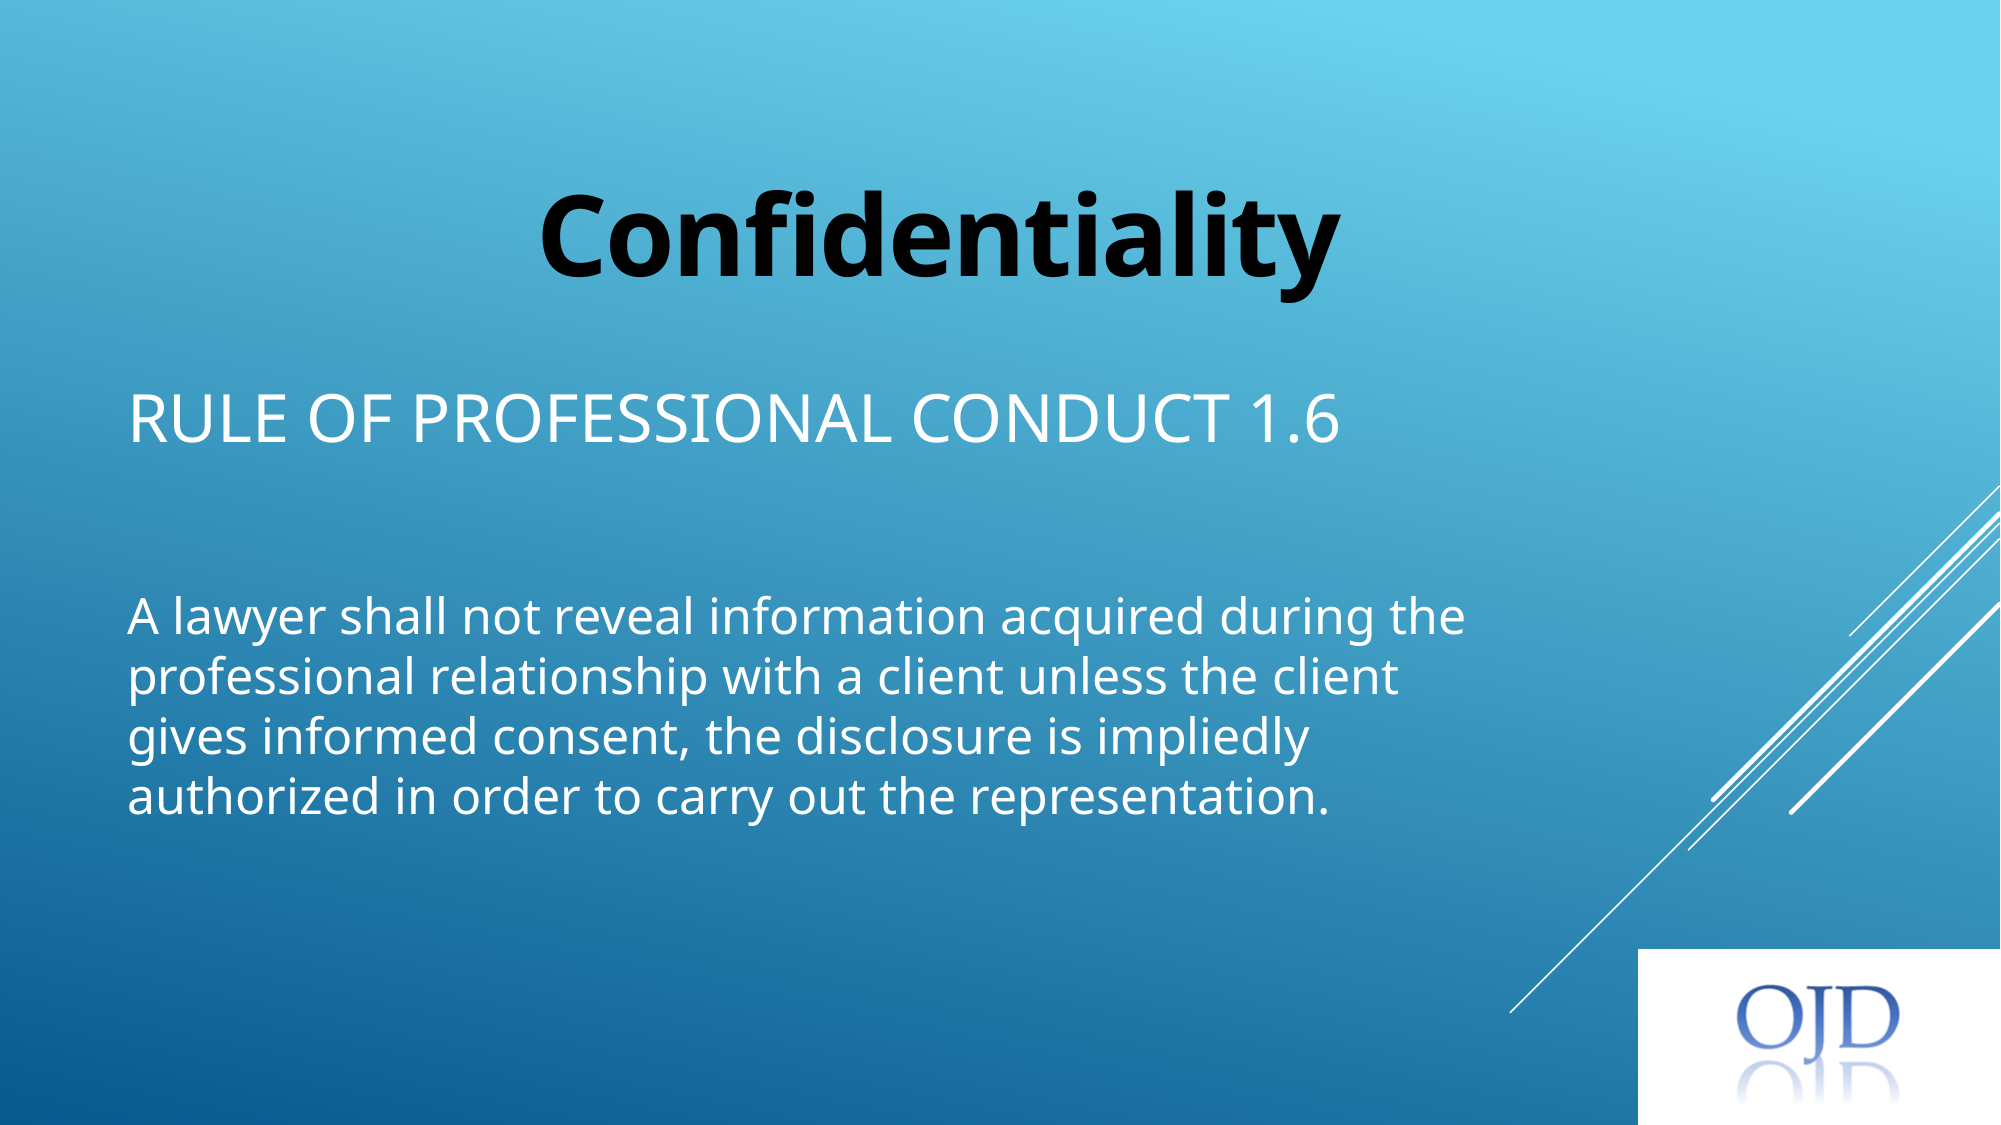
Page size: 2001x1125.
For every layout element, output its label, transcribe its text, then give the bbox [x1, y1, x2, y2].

title Confidentiality [238, 79, 1639, 352]
list RULE OF PROFESSIONAL CONDUCT 1.6 A lawyer shall not reveal information acquired during the professional relationship with a client unless the client gives informed consent, the disclosure is impliedly authorized in order to carry out the representation. [112, 368, 1513, 984]
picture [1638, 949, 2000, 1125]
